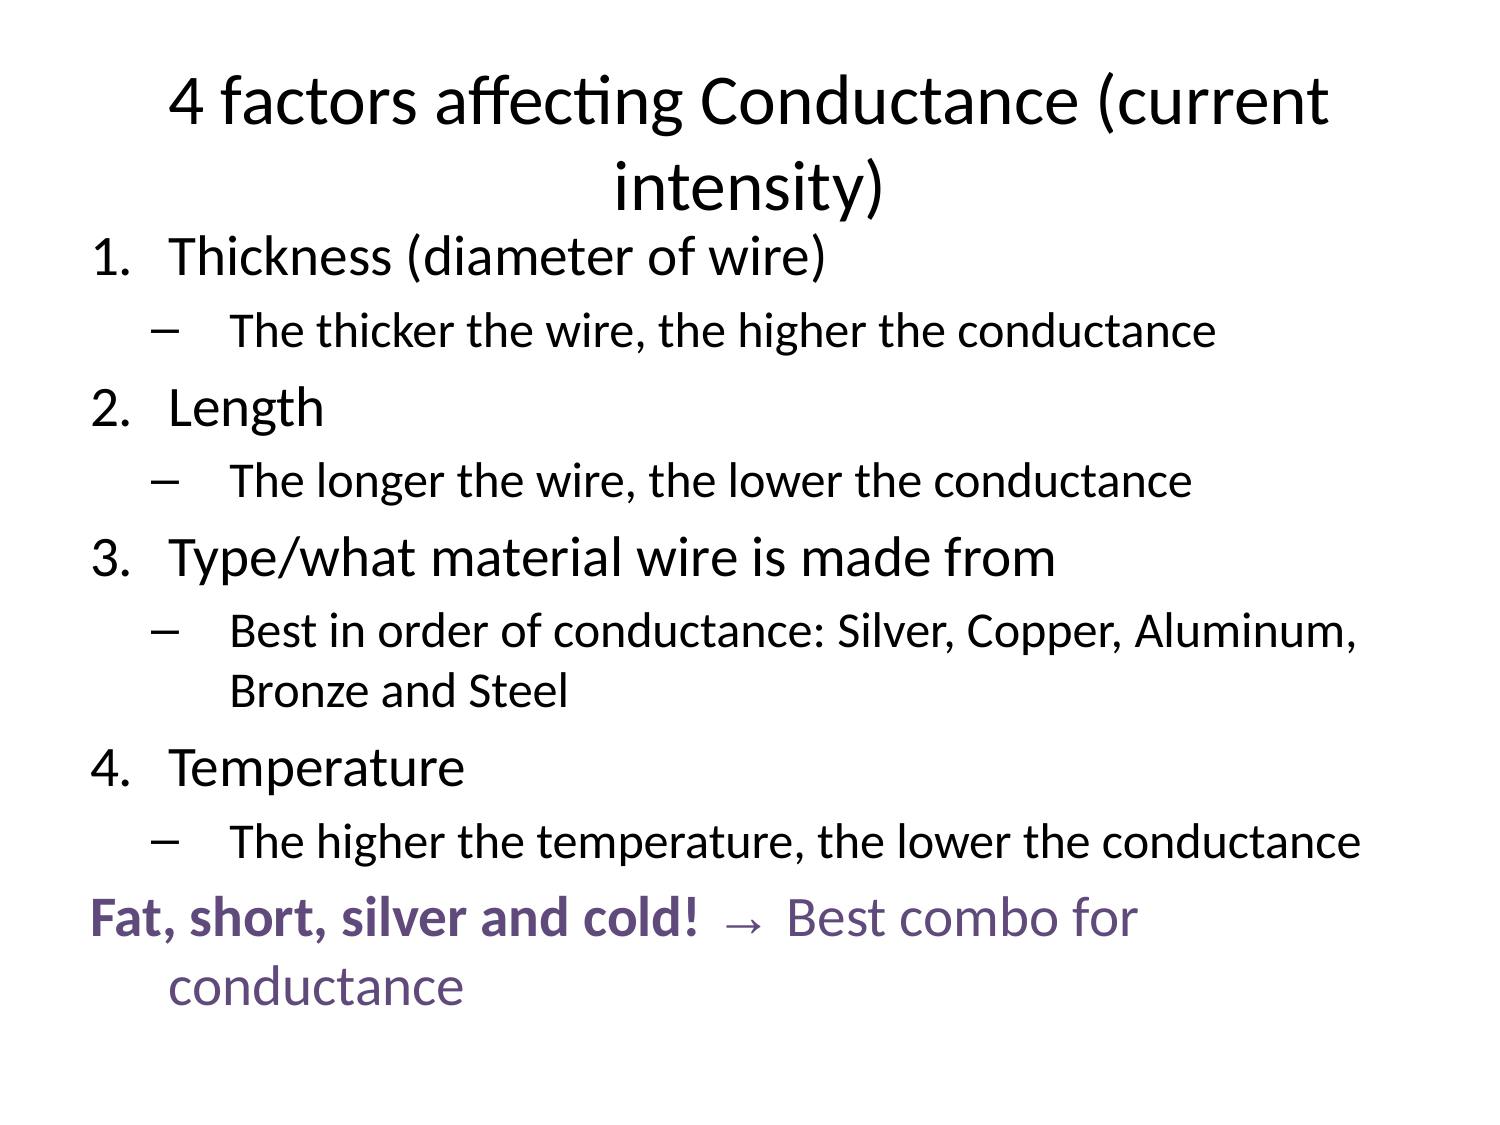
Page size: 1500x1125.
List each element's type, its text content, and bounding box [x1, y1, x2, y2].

title 4 factors affecting Conductance (current intensity) [74, 44, 1426, 210]
list Thickness (diameter of wire) The thicker the wire, the higher the conductance Length The longer the wire, the lower the conductance Type/what material wire is made from Best in order of conductance: Silver, Copper, Aluminum, Bronze and Steel Temperature The higher the temperature, the lower the conductance Fat, short, silver and cold! → Best combo for conductance [74, 210, 1426, 1044]
